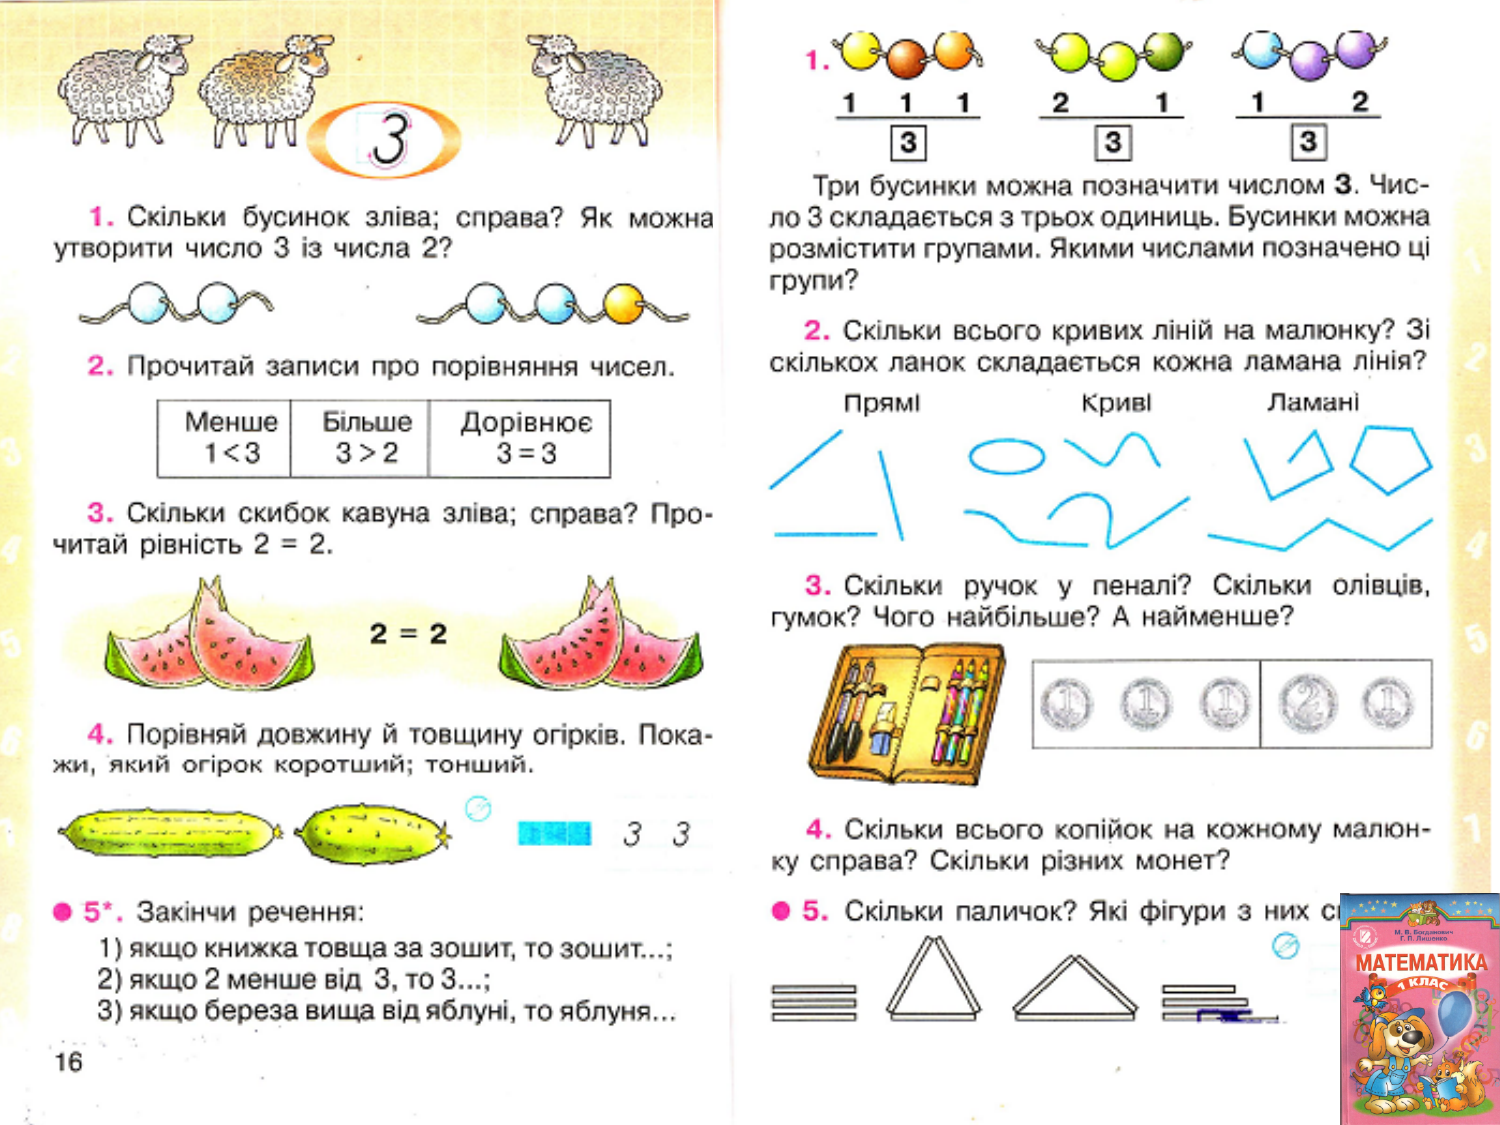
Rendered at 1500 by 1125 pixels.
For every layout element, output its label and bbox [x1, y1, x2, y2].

picture [713, 0, 1500, 1125]
list [0, 0, 711, 1125]
